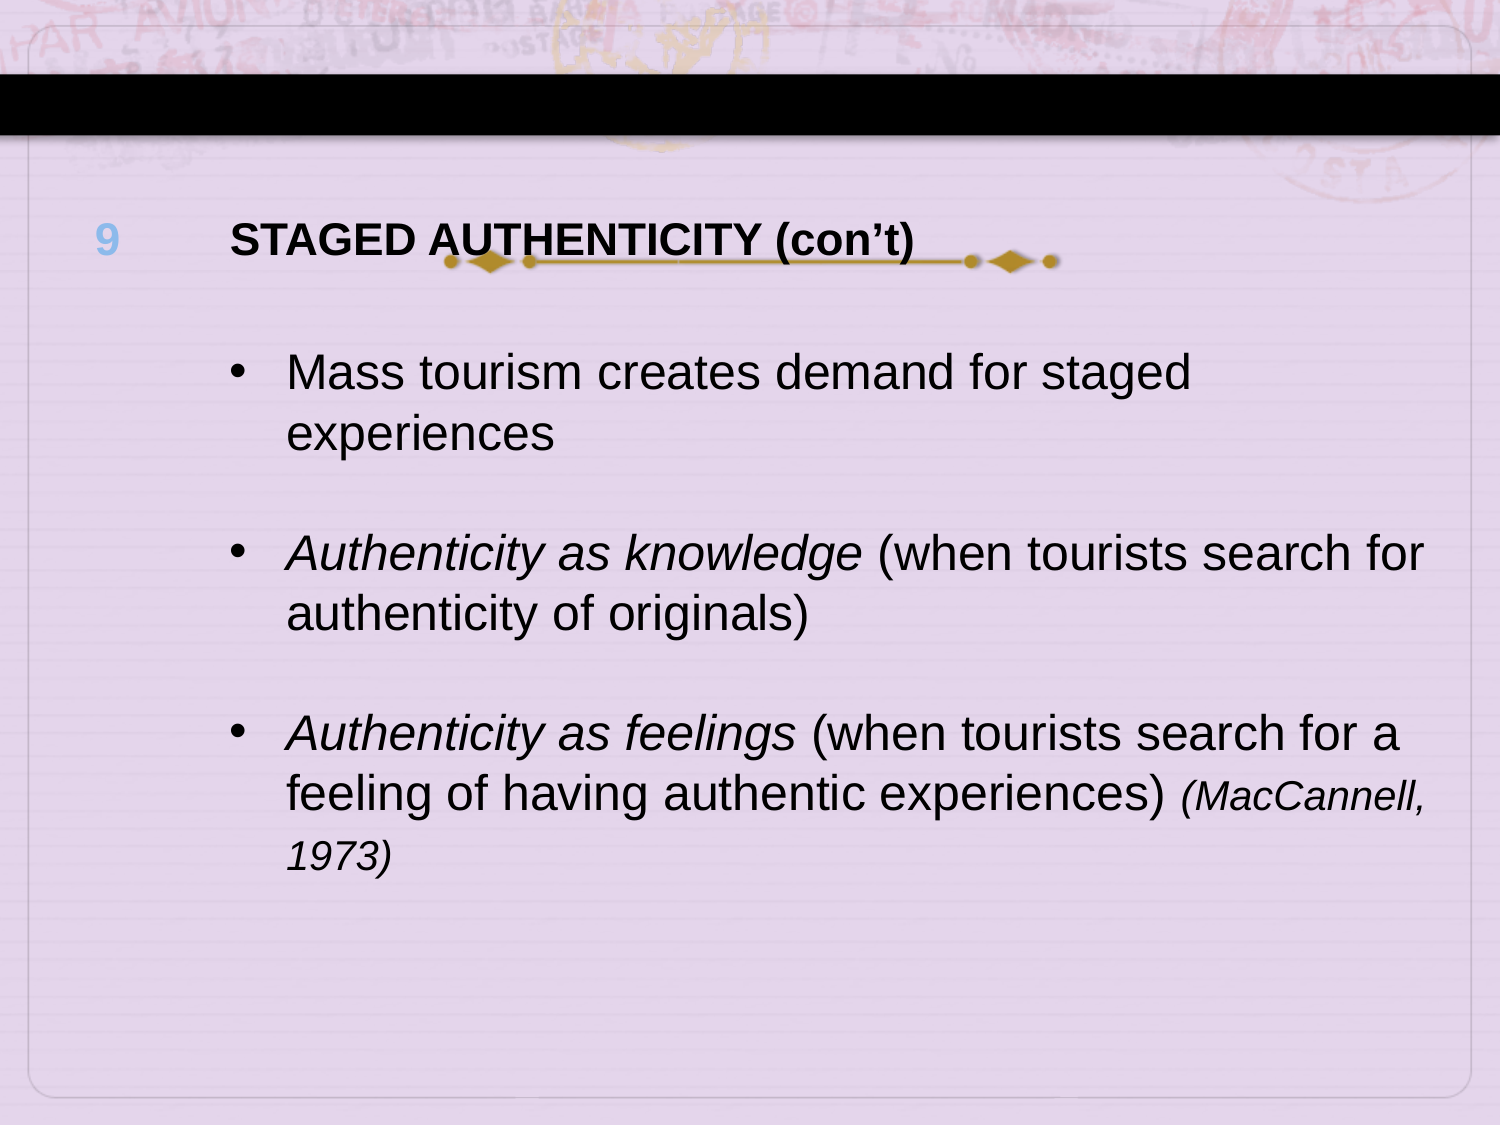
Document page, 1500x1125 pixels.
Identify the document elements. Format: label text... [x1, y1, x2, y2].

text_box 9 [0, 202, 215, 272]
text_box [0, 74, 1500, 136]
picture [0, 0, 1500, 74]
text_box STAGED AUTHENTICITY (con’t) [215, 202, 1396, 272]
picture [0, 136, 1500, 1125]
text_box Mass tourism creates demand for staged experiences Authenticity as knowledge (when tourists search for authenticity of originals) Authenticity as feelings (when tourists search for a feeling of having authentic experiences) (MacCannell, 1973) [215, 332, 1466, 888]
